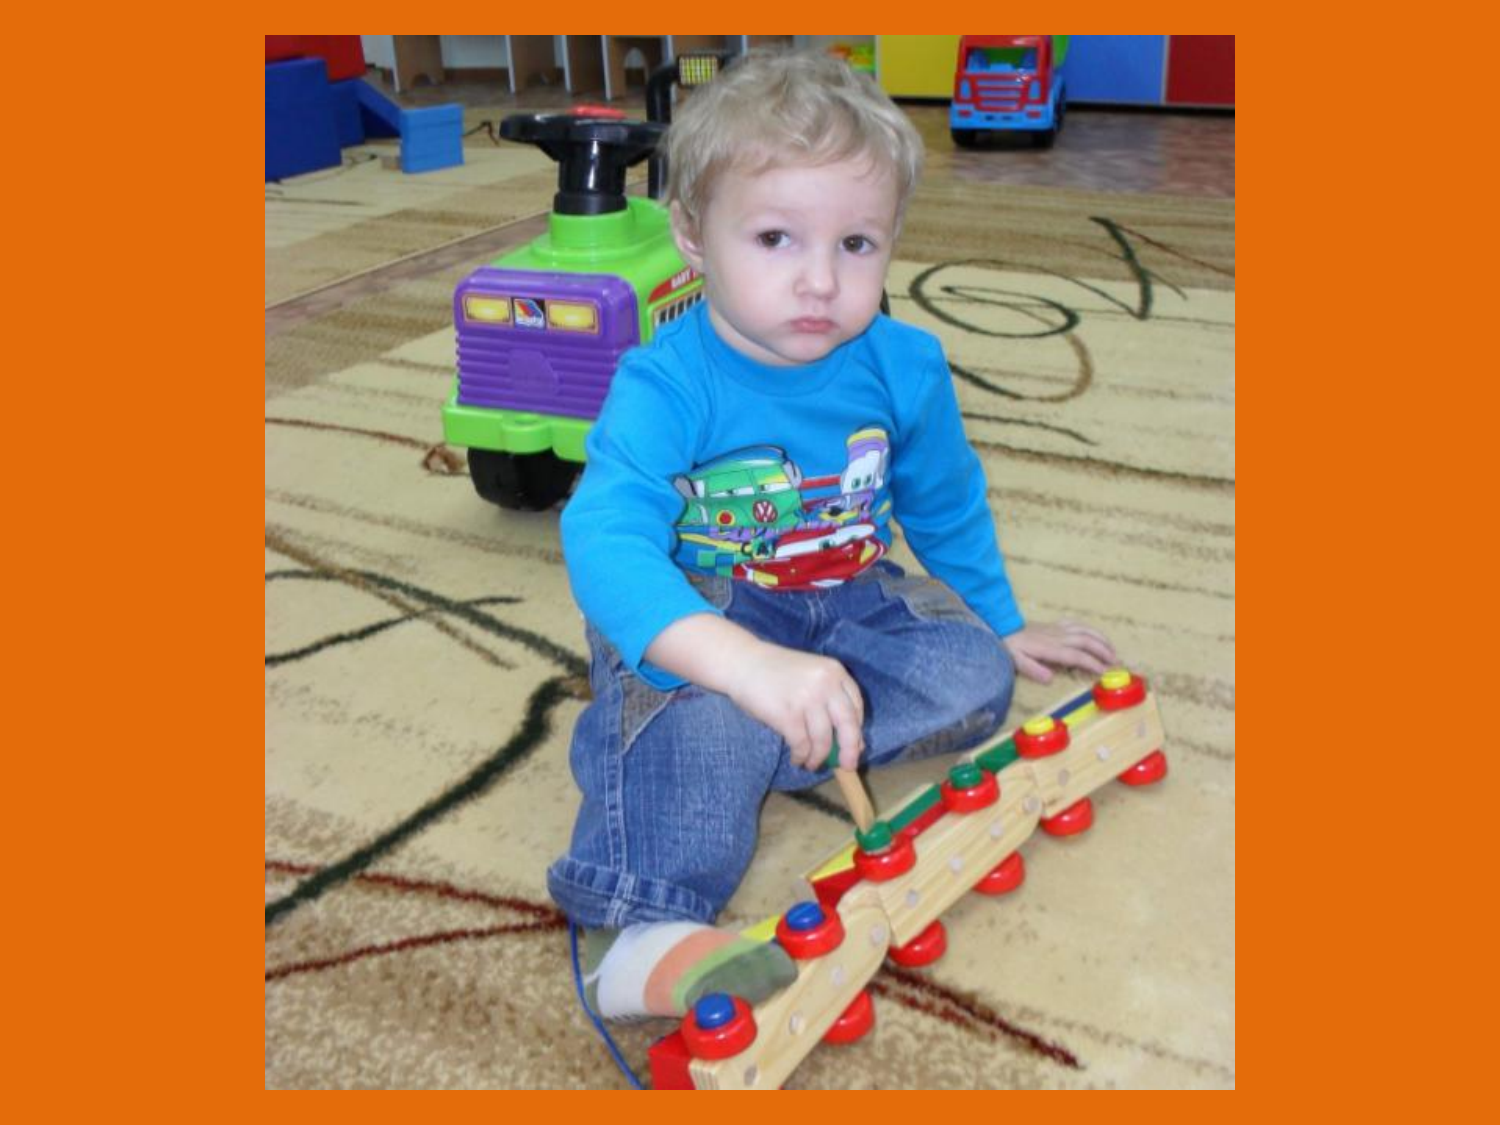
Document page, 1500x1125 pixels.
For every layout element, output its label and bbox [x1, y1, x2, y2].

picture [265, 34, 1235, 1091]
